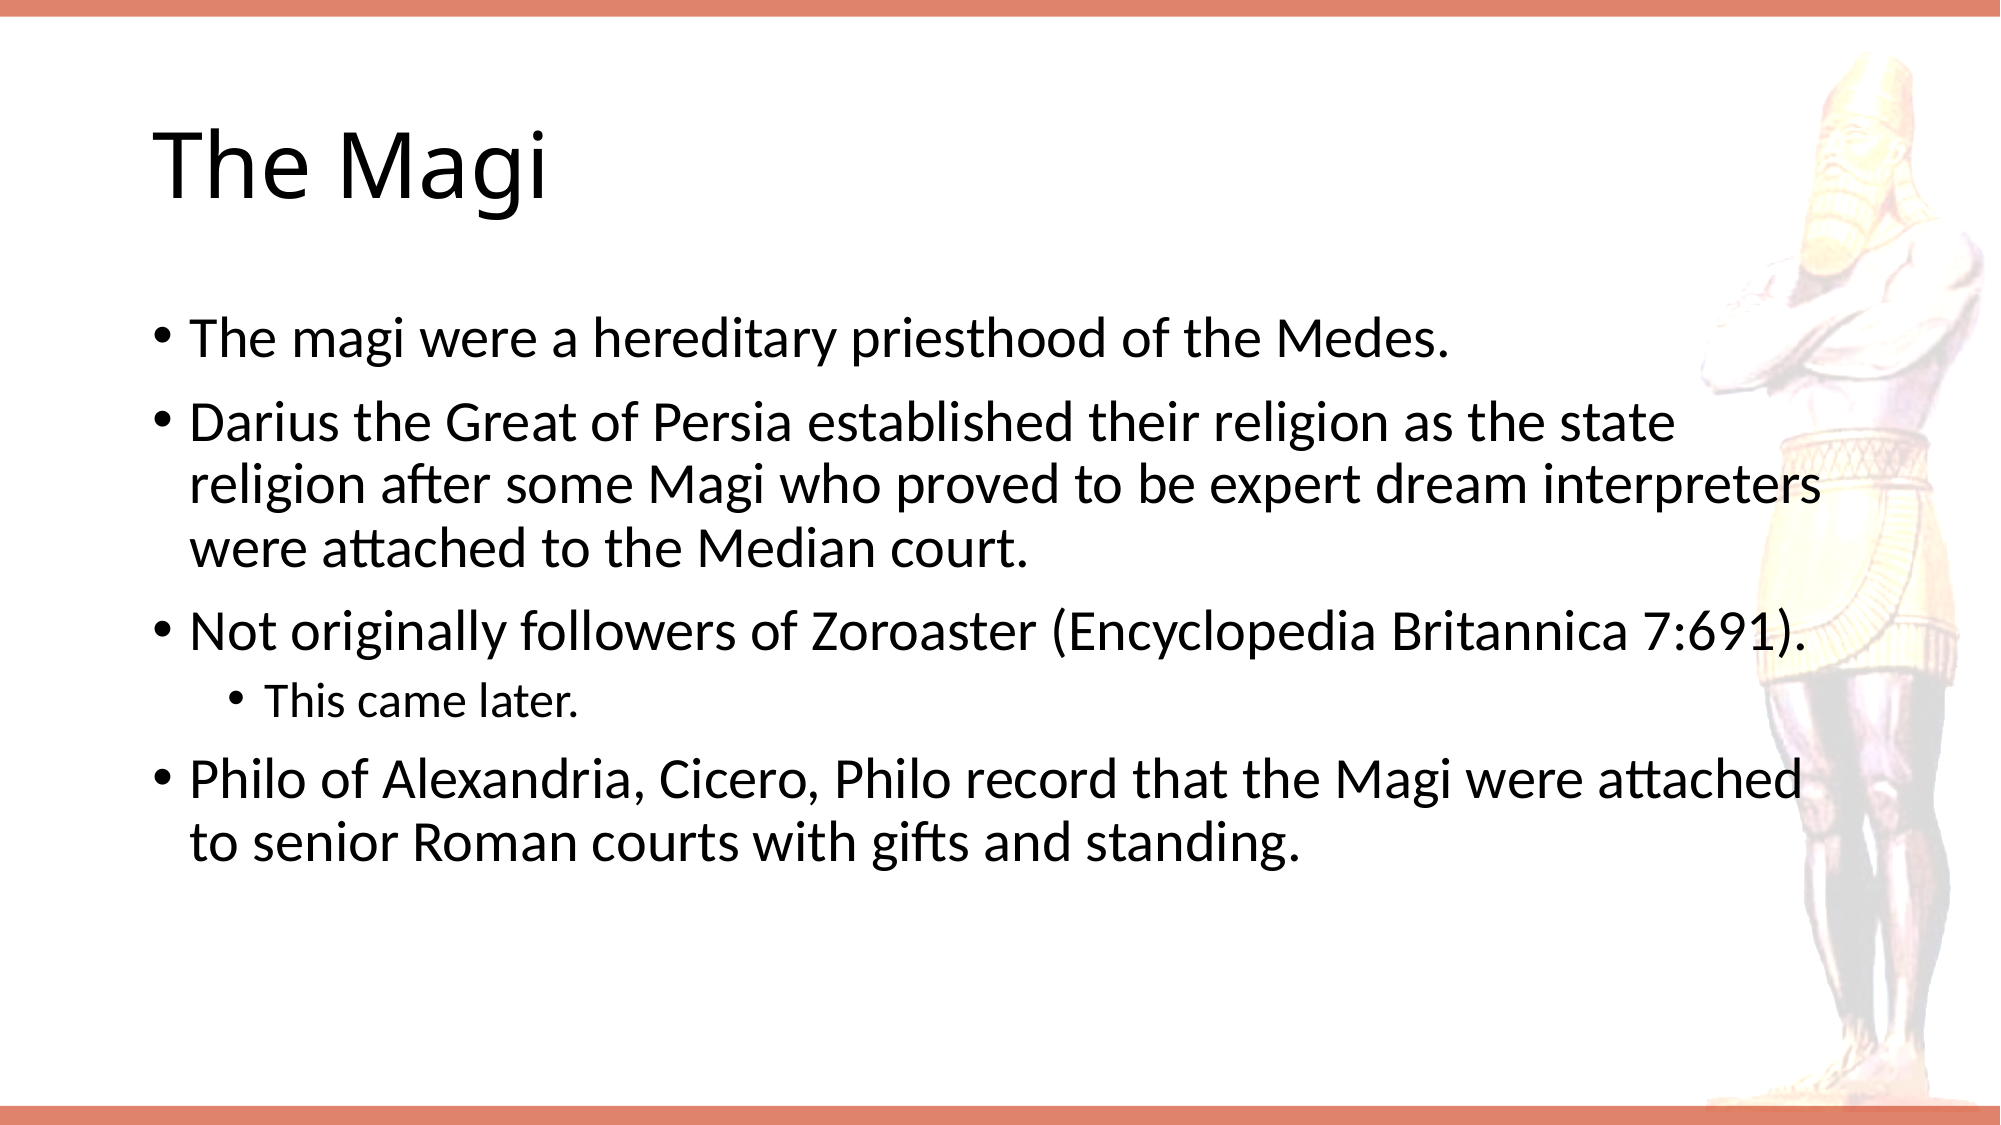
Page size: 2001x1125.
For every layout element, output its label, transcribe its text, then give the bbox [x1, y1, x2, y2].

list The magi were a hereditary priesthood of the Medes. Darius the Great of Persia established their religion as the state religion after some Magi who proved to be expert dream interpreters were attached to the Median court. Not originally followers of Zoroaster (Encyclopedia Britannica 7:691). This came later. Philo of Alexandria, Cicero, Philo record that the Magi were attached to senior Roman courts with gifts and standing. [137, 299, 1863, 1014]
title The Magi [137, 59, 1863, 278]
